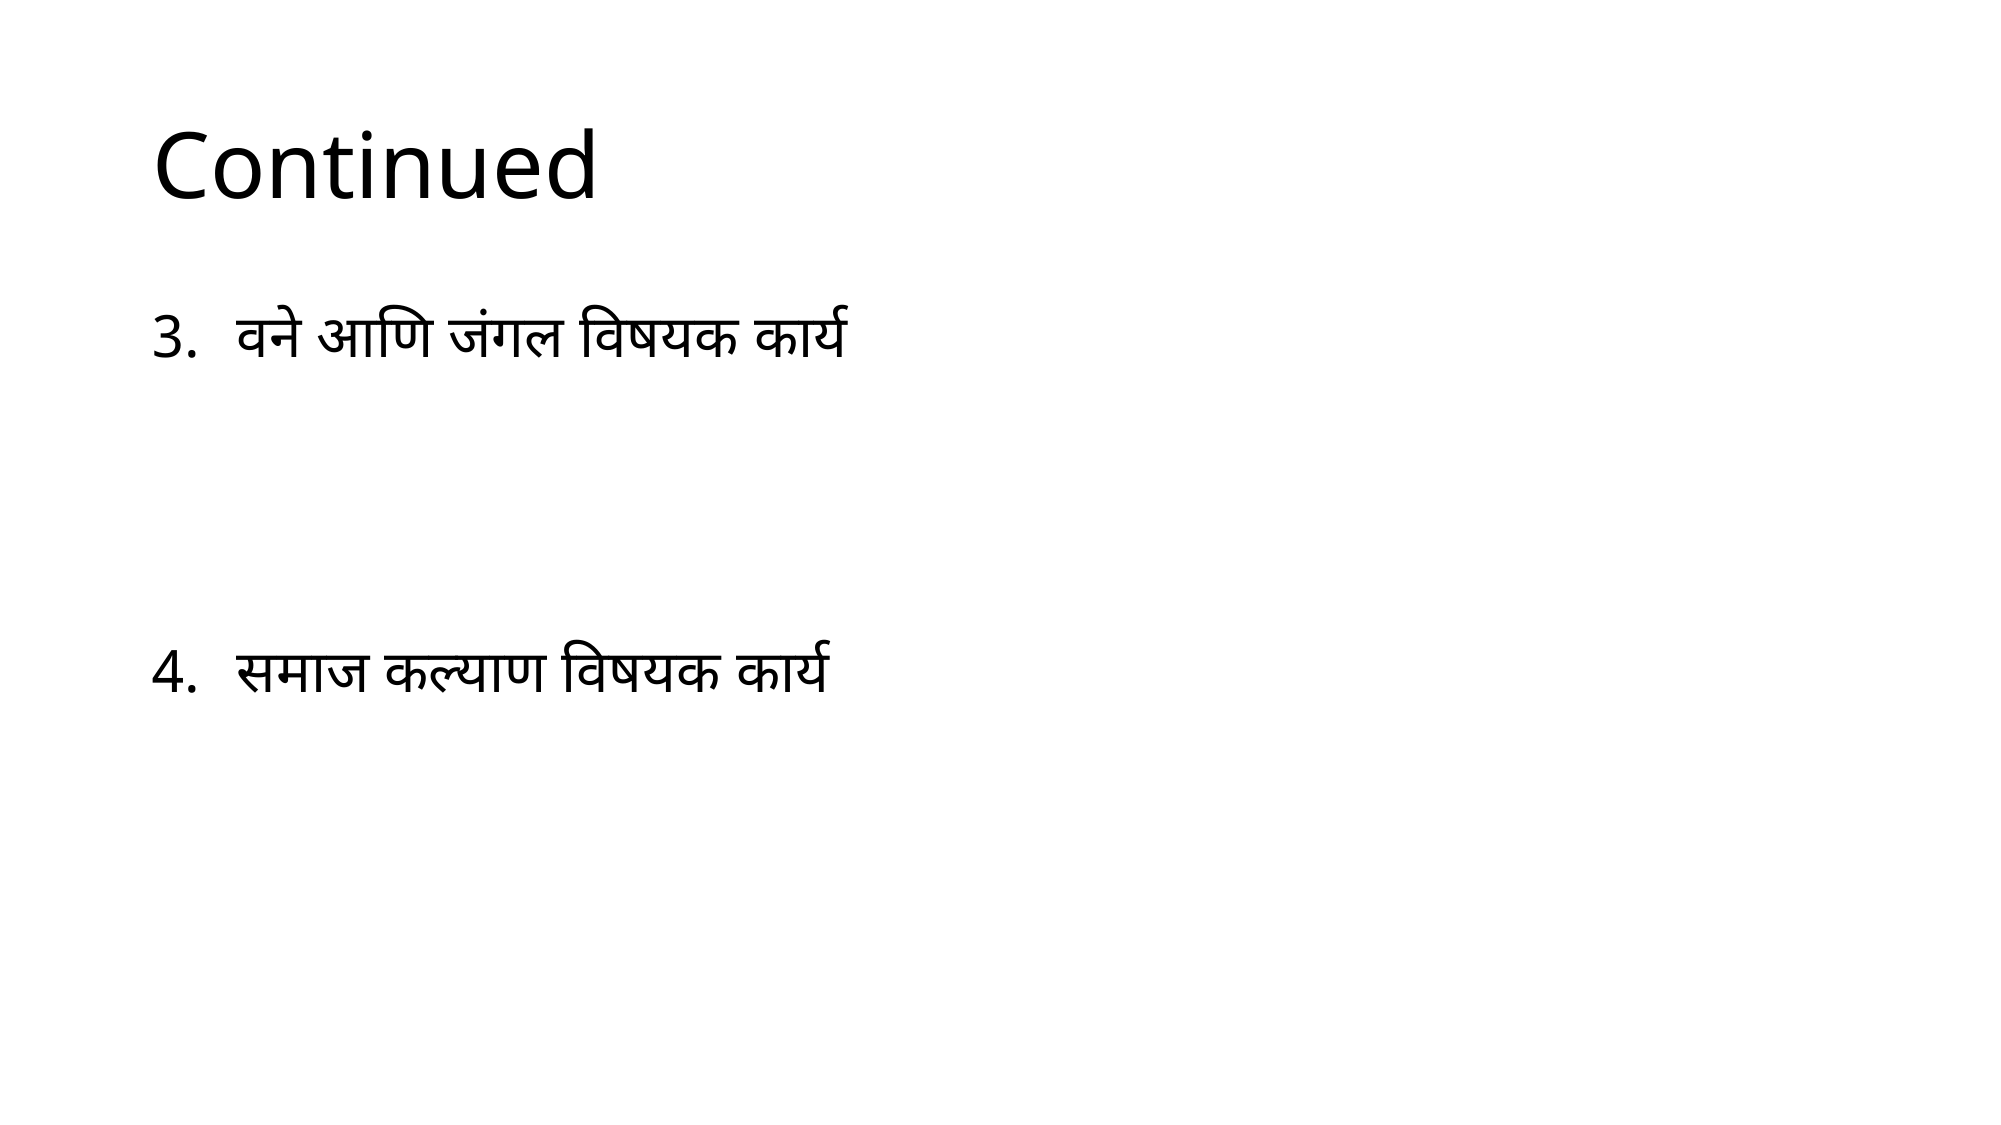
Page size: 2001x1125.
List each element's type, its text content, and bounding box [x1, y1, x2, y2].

title Continued [137, 59, 1863, 278]
list वने आणि जंगल विषयक कार्य समाज कल्याण विषयक कार्य [137, 299, 1863, 1014]
